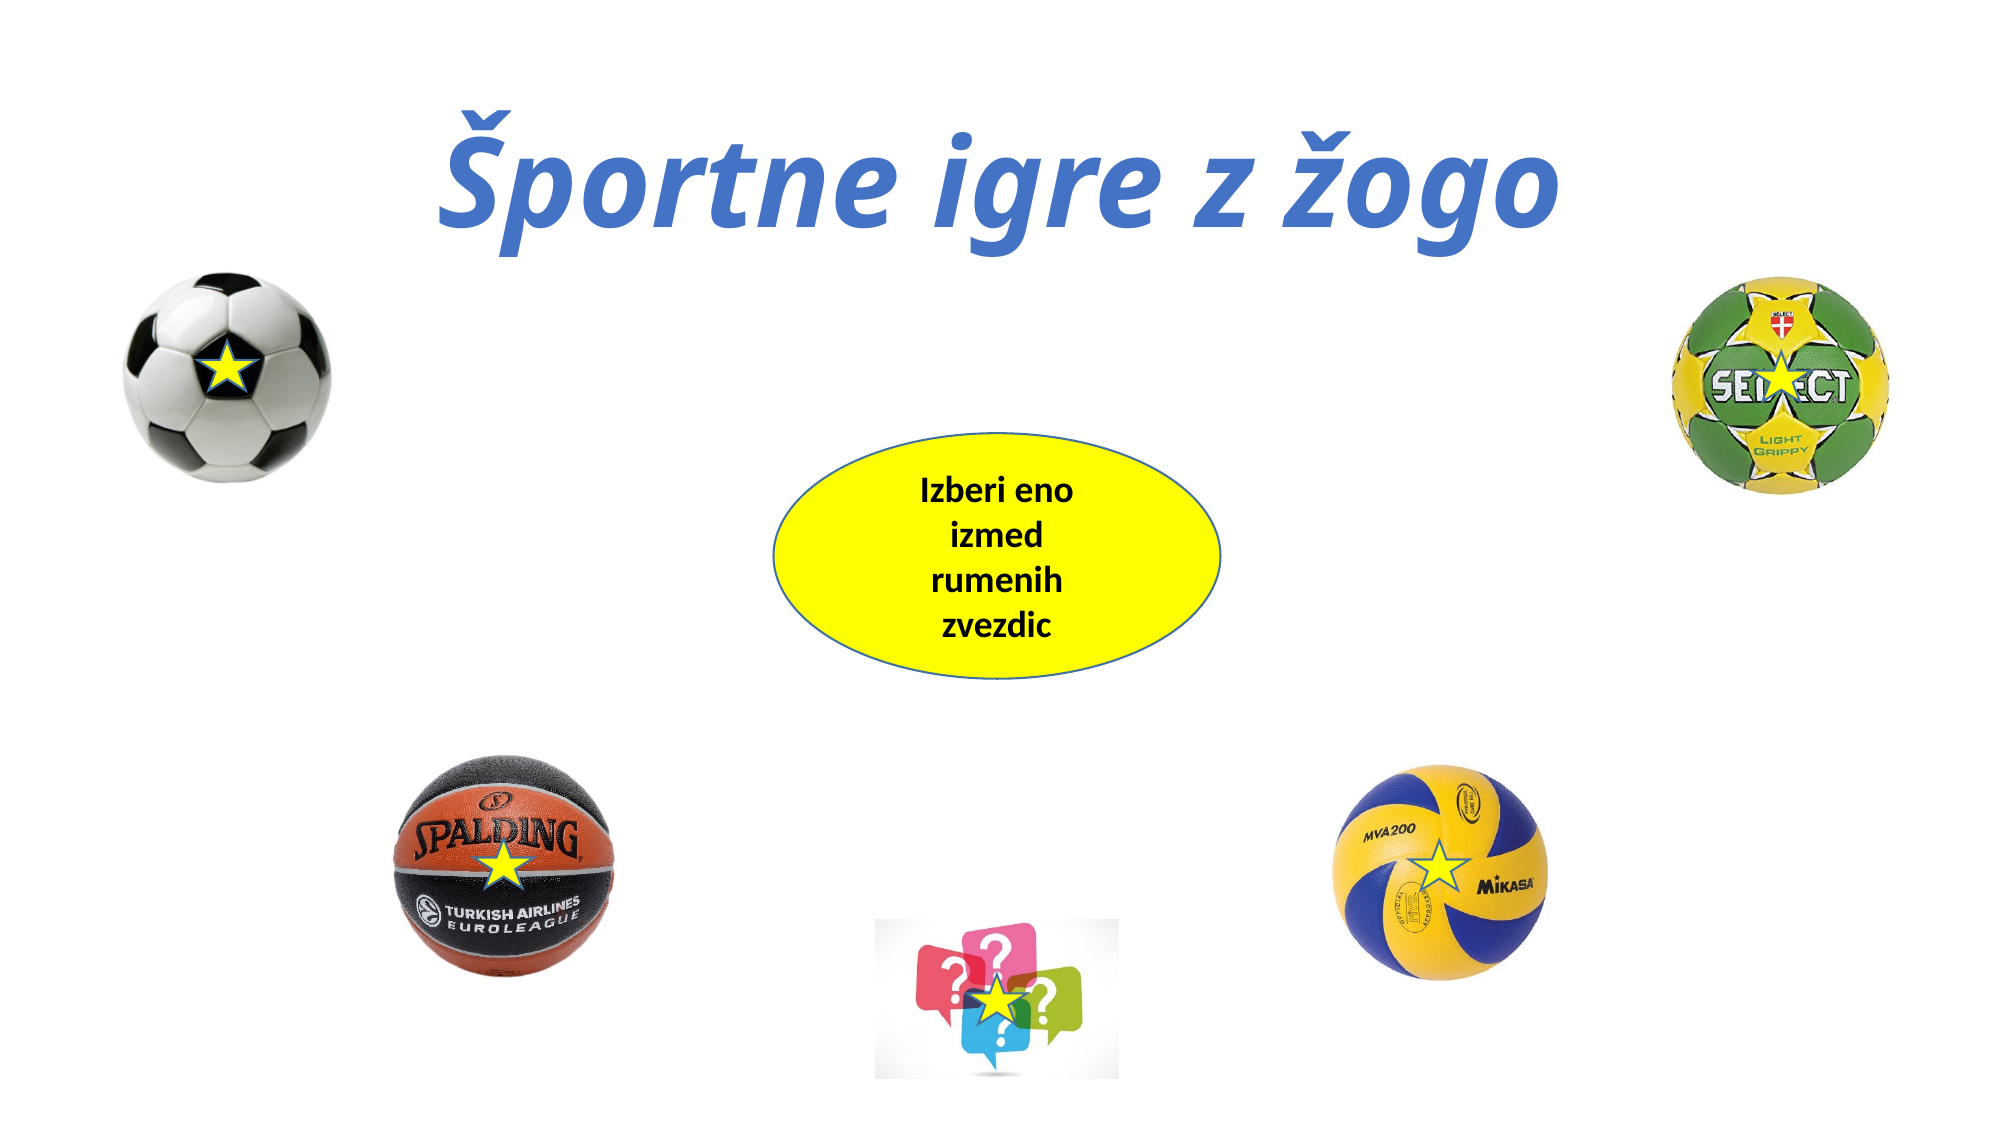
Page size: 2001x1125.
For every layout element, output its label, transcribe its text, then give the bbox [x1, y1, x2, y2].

title Športne igre z žogo [250, 94, 1751, 263]
text_box Izberi eno izmed rumenih zvezdic [886, 457, 1107, 653]
picture [1331, 764, 1548, 981]
picture [875, 919, 1119, 1079]
picture [112, 264, 343, 488]
picture [388, 750, 619, 981]
text_box [772, 432, 1222, 680]
picture [1651, 262, 1911, 518]
